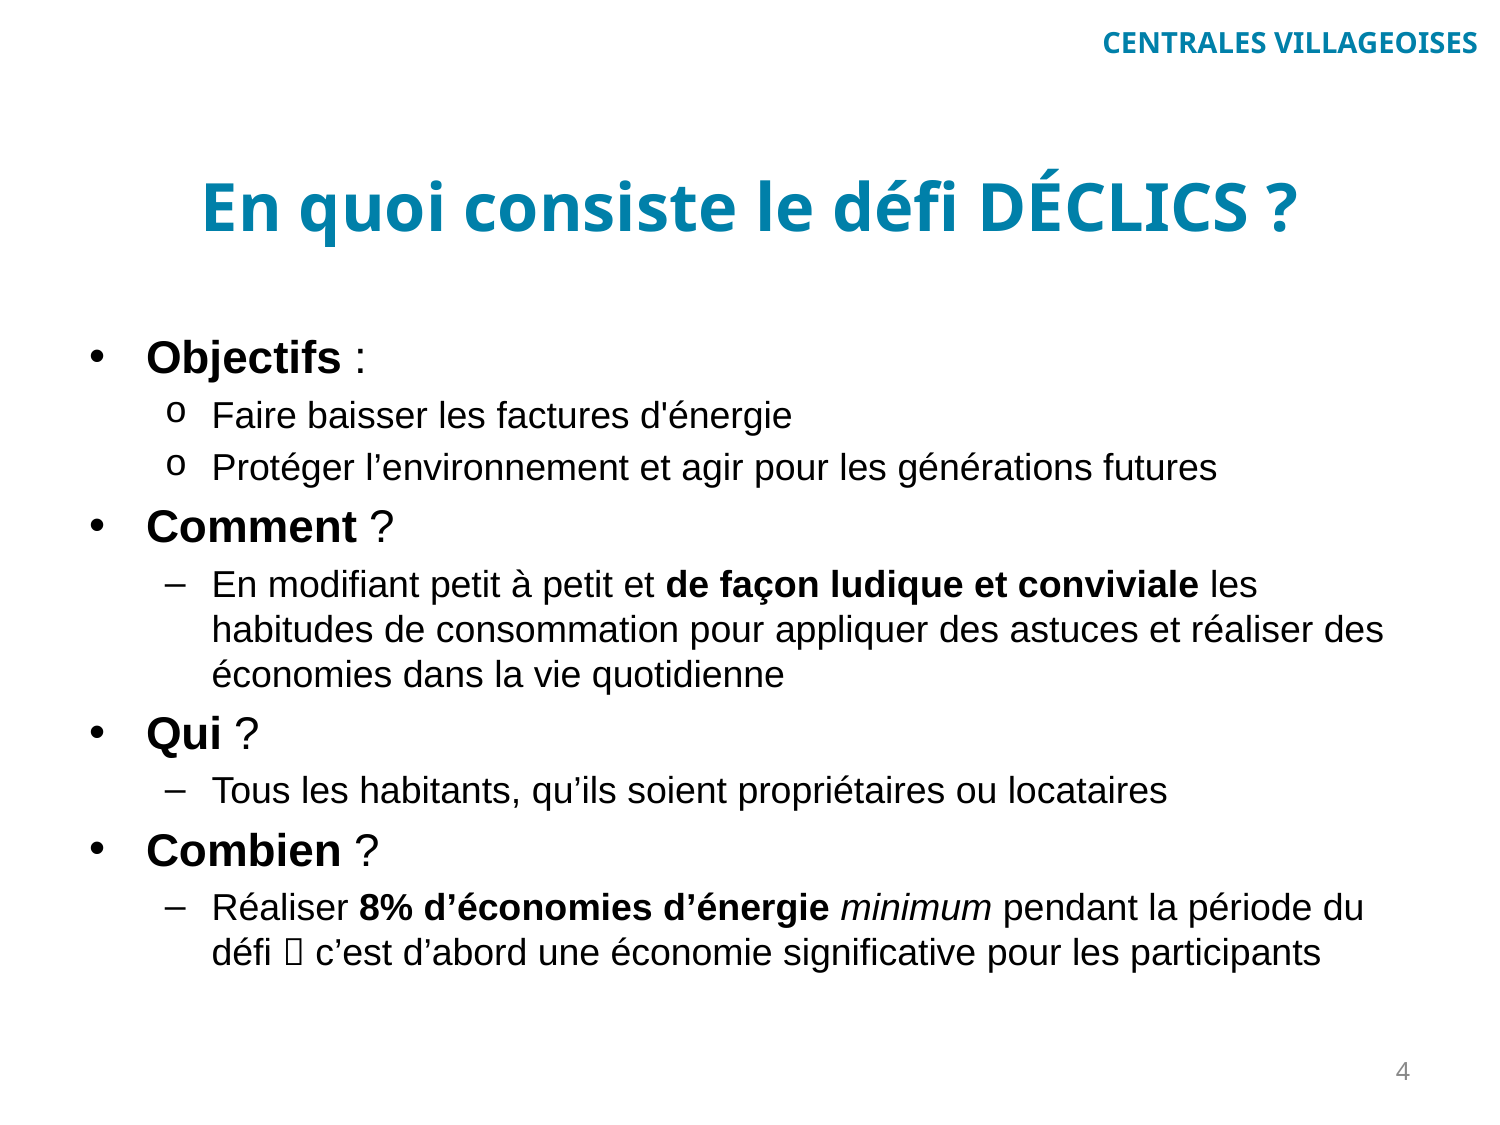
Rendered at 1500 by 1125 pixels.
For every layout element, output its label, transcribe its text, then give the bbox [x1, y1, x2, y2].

title En quoi consiste le défi DÉCLICS ? [75, 157, 1425, 282]
list Objectifs : Faire baisser les factures d'énergie Protéger l’environnement et agir pour les générations futures Comment ? En modifiant petit à petit et de façon ludique et conviviale les habitudes de consommation pour appliquer des astuces et réaliser des économies dans la vie quotidienne Qui ? Tous les habitants, qu’ils soient propriétaires ou locataires Combien ? Réaliser 8% d’économies d’énergie minimum pendant la période du défi  c’est d’abord une économie significative pour les participants [75, 320, 1425, 1005]
slide_number 4 [1074, 1042, 1425, 1103]
